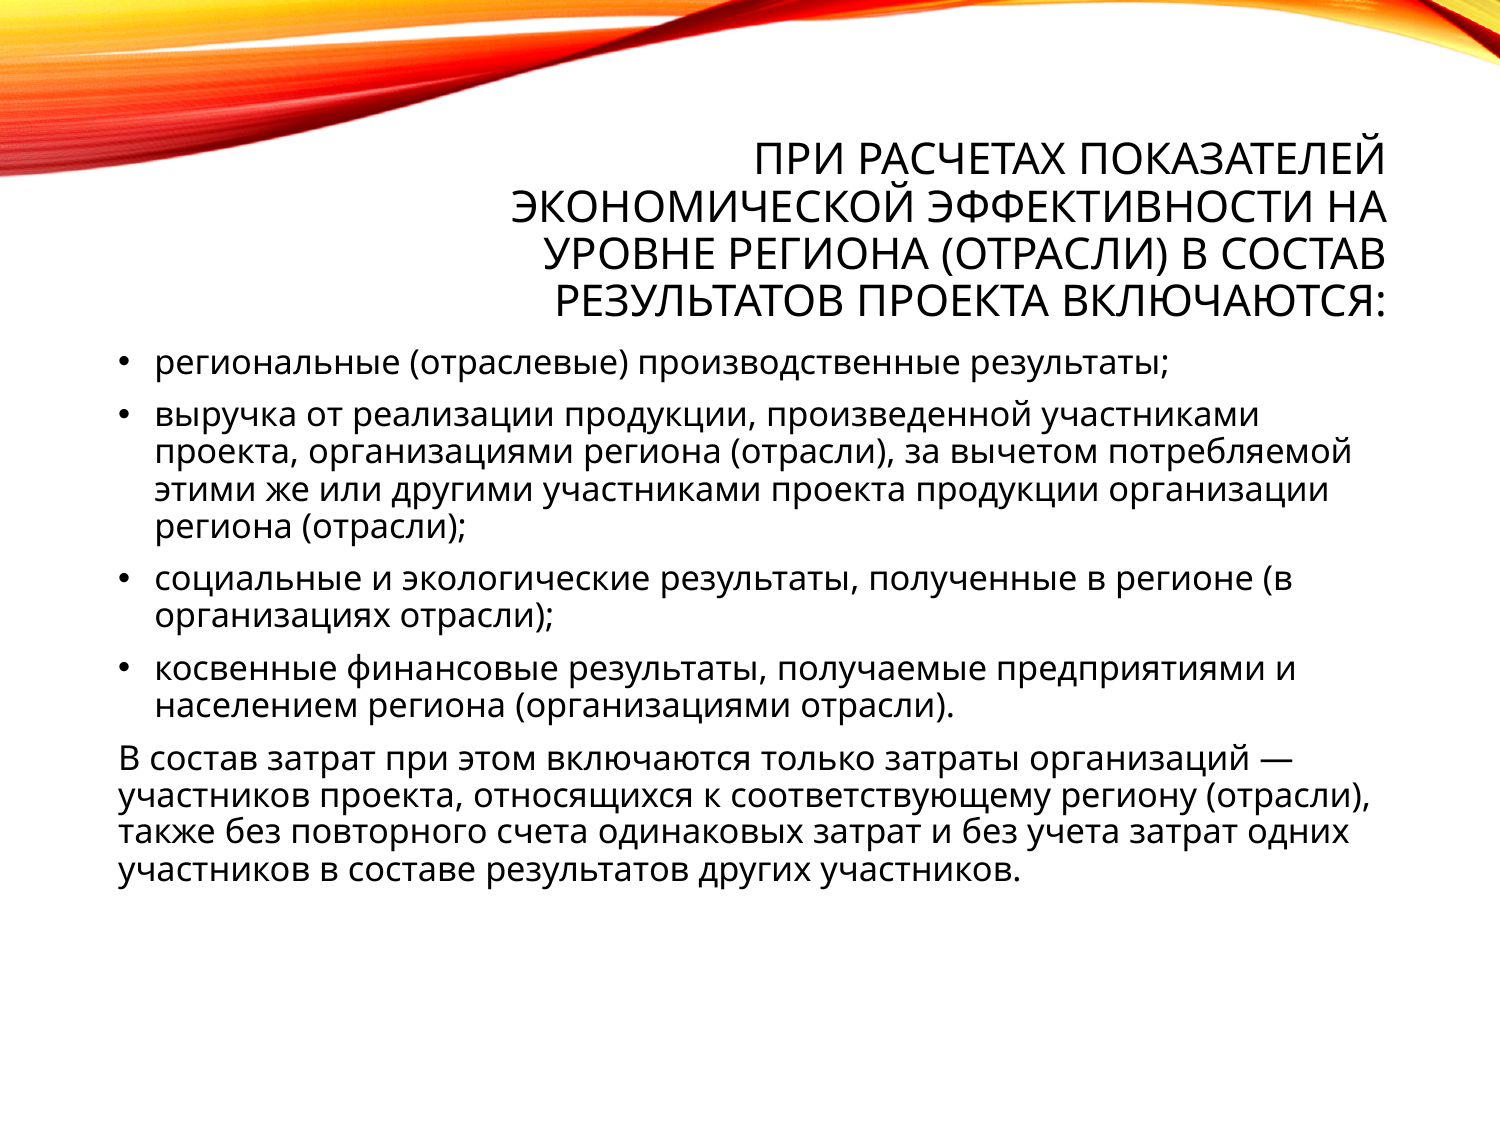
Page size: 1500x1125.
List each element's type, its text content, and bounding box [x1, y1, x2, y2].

title При расчетах показателей экономической эффективности на уровне региона (отрасли) в состав результатов проекта включаются: [356, 125, 1403, 338]
picture [0, 0, 1500, 178]
list региональные (отраслевые) производственные результаты; выручка от реализации продукции, произведенной участниками проекта, организациями региона (отрасли), за вычетом потребляемой этими же или другими участниками проекта продукции организации региона (отрасли); социальные и экологические результаты, полученные в регионе (в организациях отрасли); косвенные финансовые результаты, получаемые предприятиями и населением региона (организациями отрасли). В состав затрат при этом включаются только затраты организаций — участников проекта, относящихся к соответствующему региону (отрасли), также без повторного счета одинаковых затрат и без учета затрат одних участников в составе результатов других участников. [103, 337, 1397, 901]
